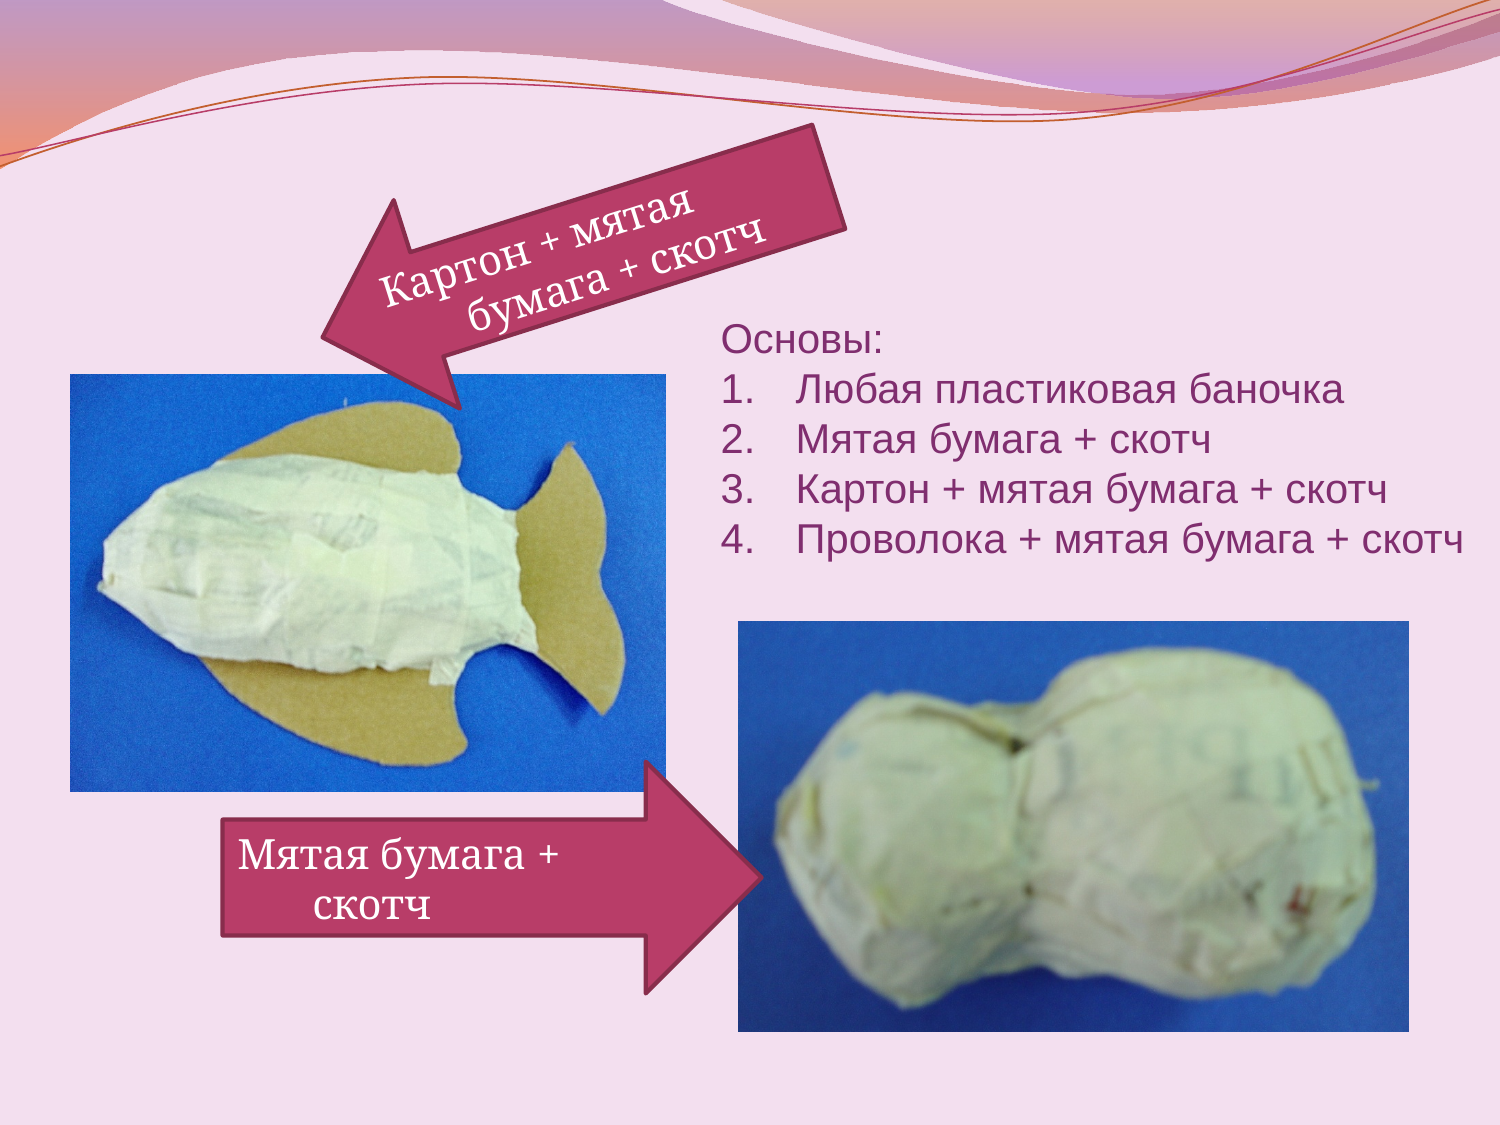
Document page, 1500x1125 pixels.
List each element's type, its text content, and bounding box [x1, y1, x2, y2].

picture [70, 374, 666, 792]
text_box Основы: Любая пластиковая баночка Мятая бумага + скотч Картон + мятая бумага + скотч Проволока + мятая бумага + скотч [705, 304, 1480, 570]
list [737, 620, 1409, 1032]
text_box Мятая бумага + скотч [220, 785, 731, 996]
text_box Картон + мятая бумага + скотч [320, 122, 848, 371]
